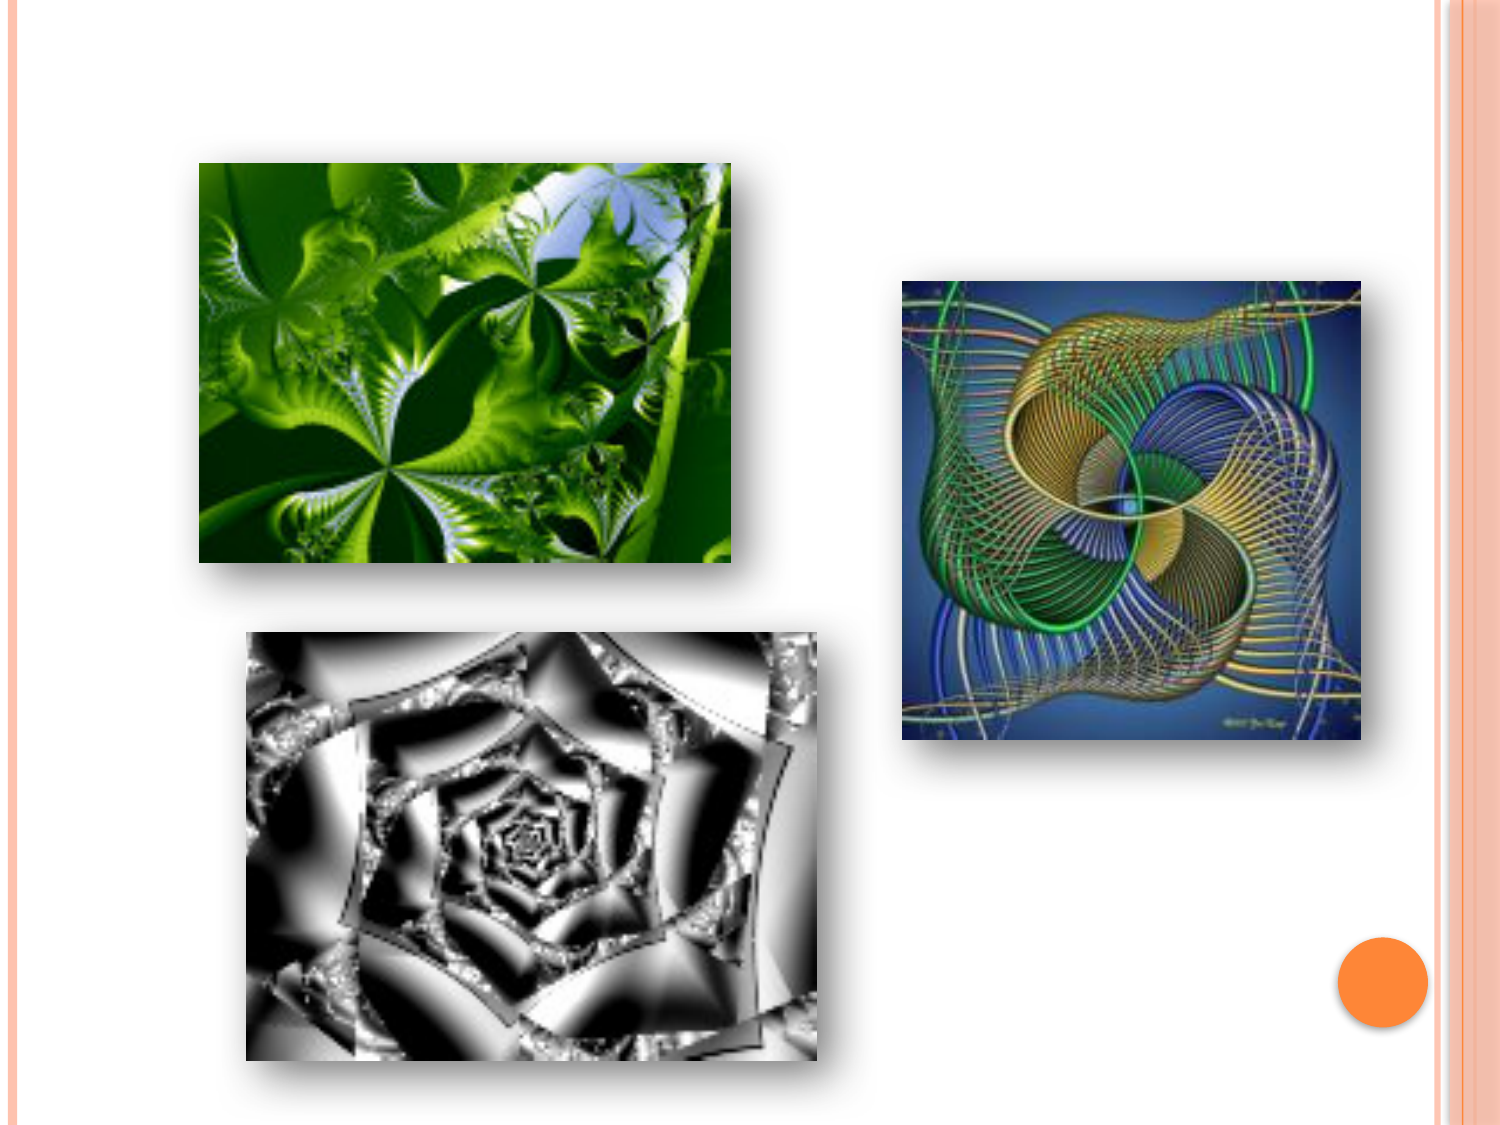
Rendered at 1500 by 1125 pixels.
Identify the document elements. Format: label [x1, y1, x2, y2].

picture [245, 632, 817, 1062]
list [198, 163, 731, 563]
picture [901, 280, 1362, 741]
